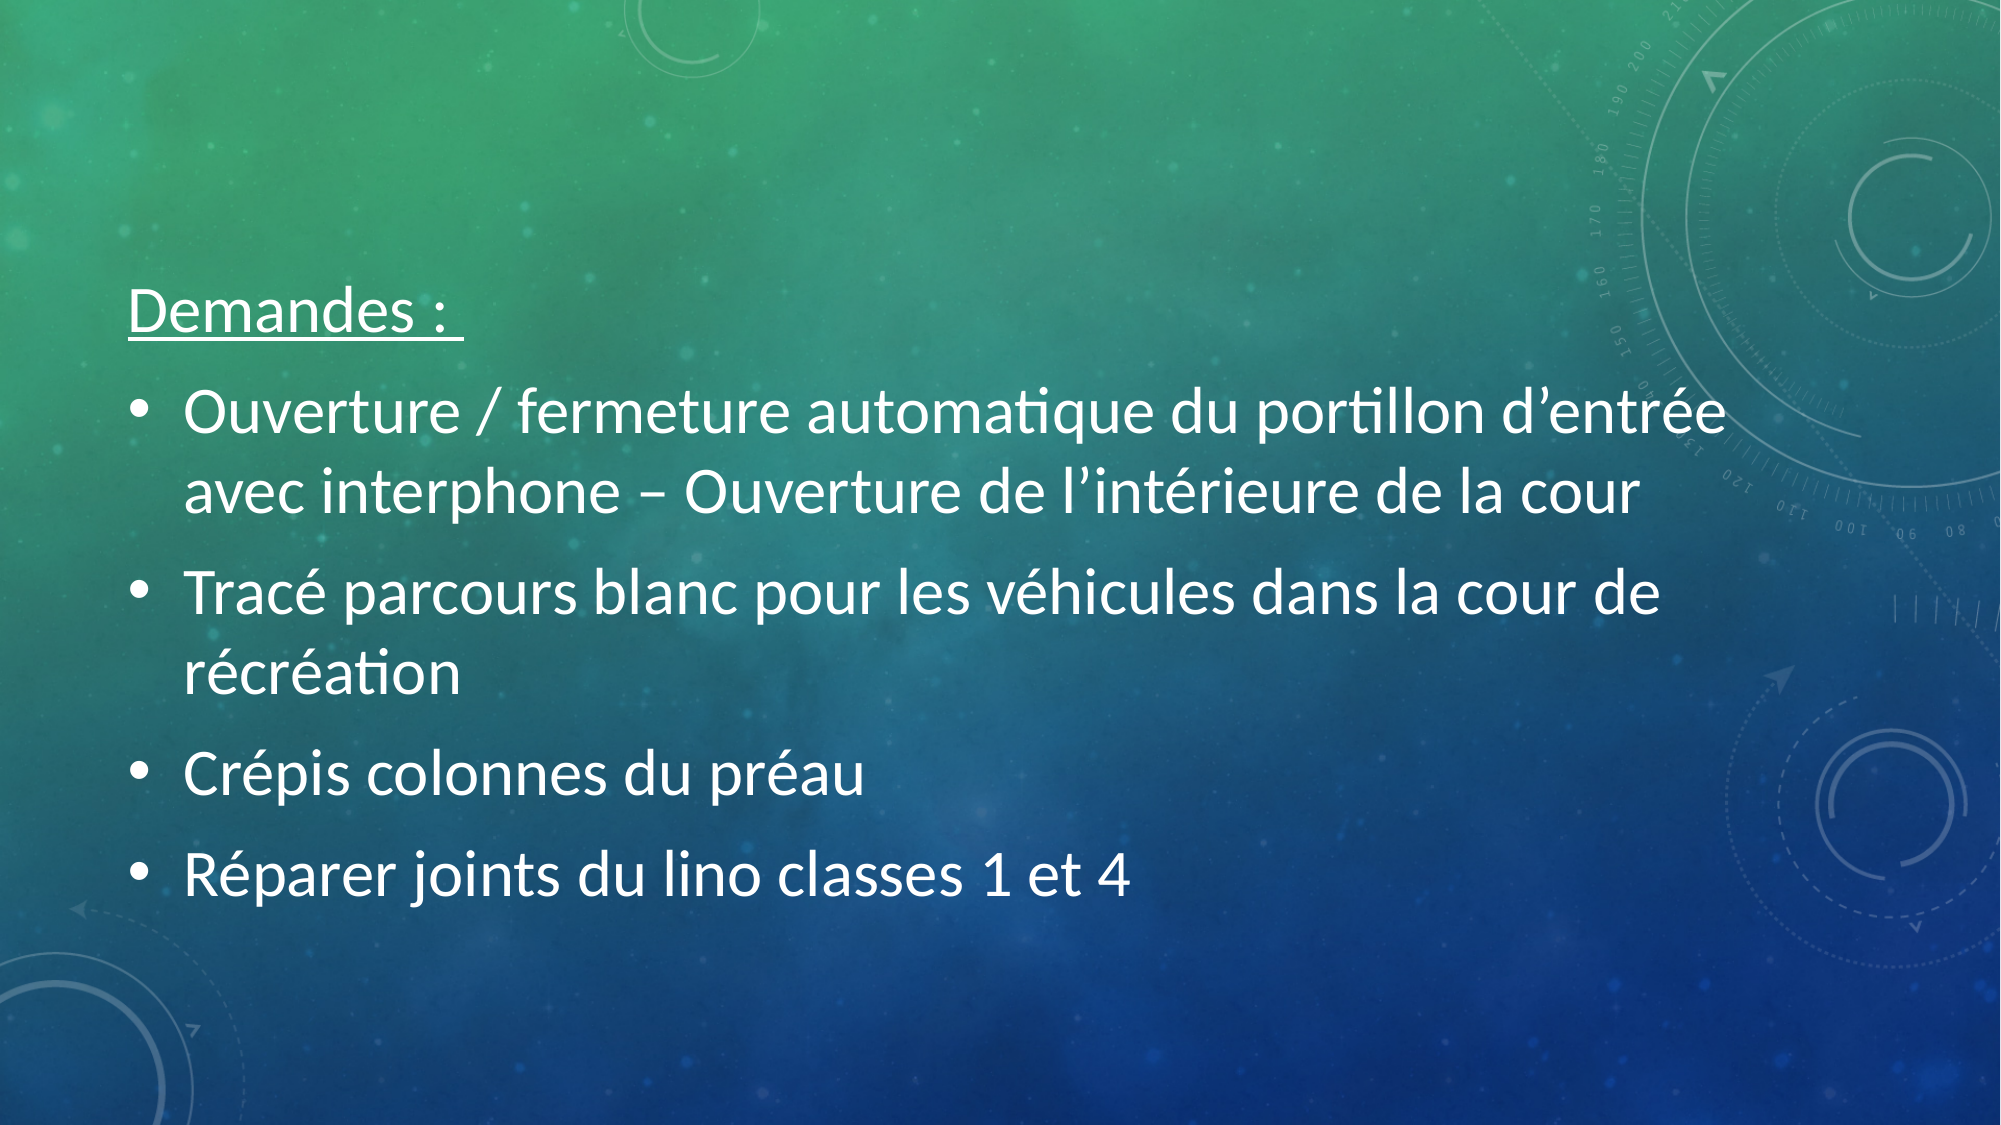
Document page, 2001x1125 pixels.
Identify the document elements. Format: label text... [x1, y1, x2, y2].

list Demandes : Ouverture / fermeture automatique du portillon d’entrée avec interphone – Ouverture de l’intérieure de la cour Tracé parcours blanc pour les véhicules dans la cour de récréation Crépis colonnes du préau Réparer joints du lino classes 1 et 4 [112, 175, 1775, 1001]
picture [0, 0, 2001, 1125]
